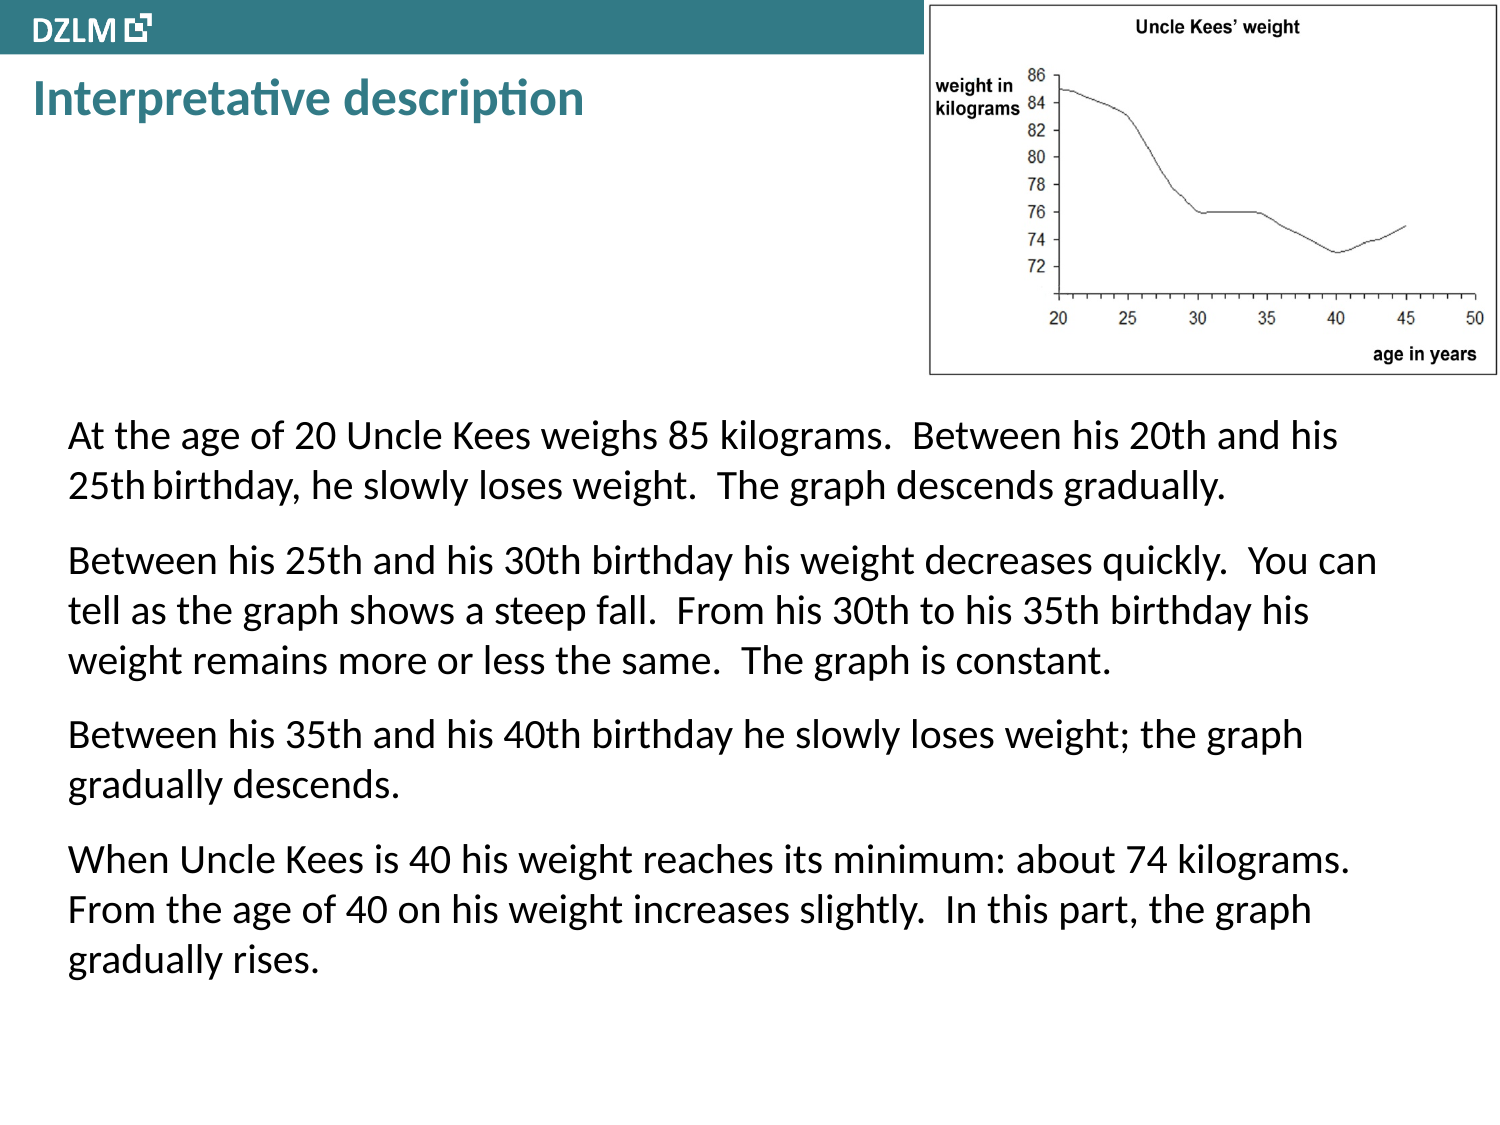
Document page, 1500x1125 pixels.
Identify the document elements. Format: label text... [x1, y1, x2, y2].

picture [924, 0, 1500, 379]
title Interpretative description [17, 54, 919, 136]
list At the age of 20 Uncle Kees weighs 85 kilograms. Between his 20th and his 25th birthday, he slowly loses weight. The graph descends gradually. Between his 25th and his 30th birthday his weight decreases quickly. You can tell as the graph shows a steep fall. From his 30th to his 35th birthday his weight remains more or less the same. The graph is constant. Between his 35th and his 40th birthday he slowly loses weight; the graph gradually descends. When Uncle Kees is 40 his weight reaches its minimum: about 74 kilograms. From the age of 40 on his weight increases slightly. In this part, the graph gradually rises. [52, 184, 1436, 1071]
